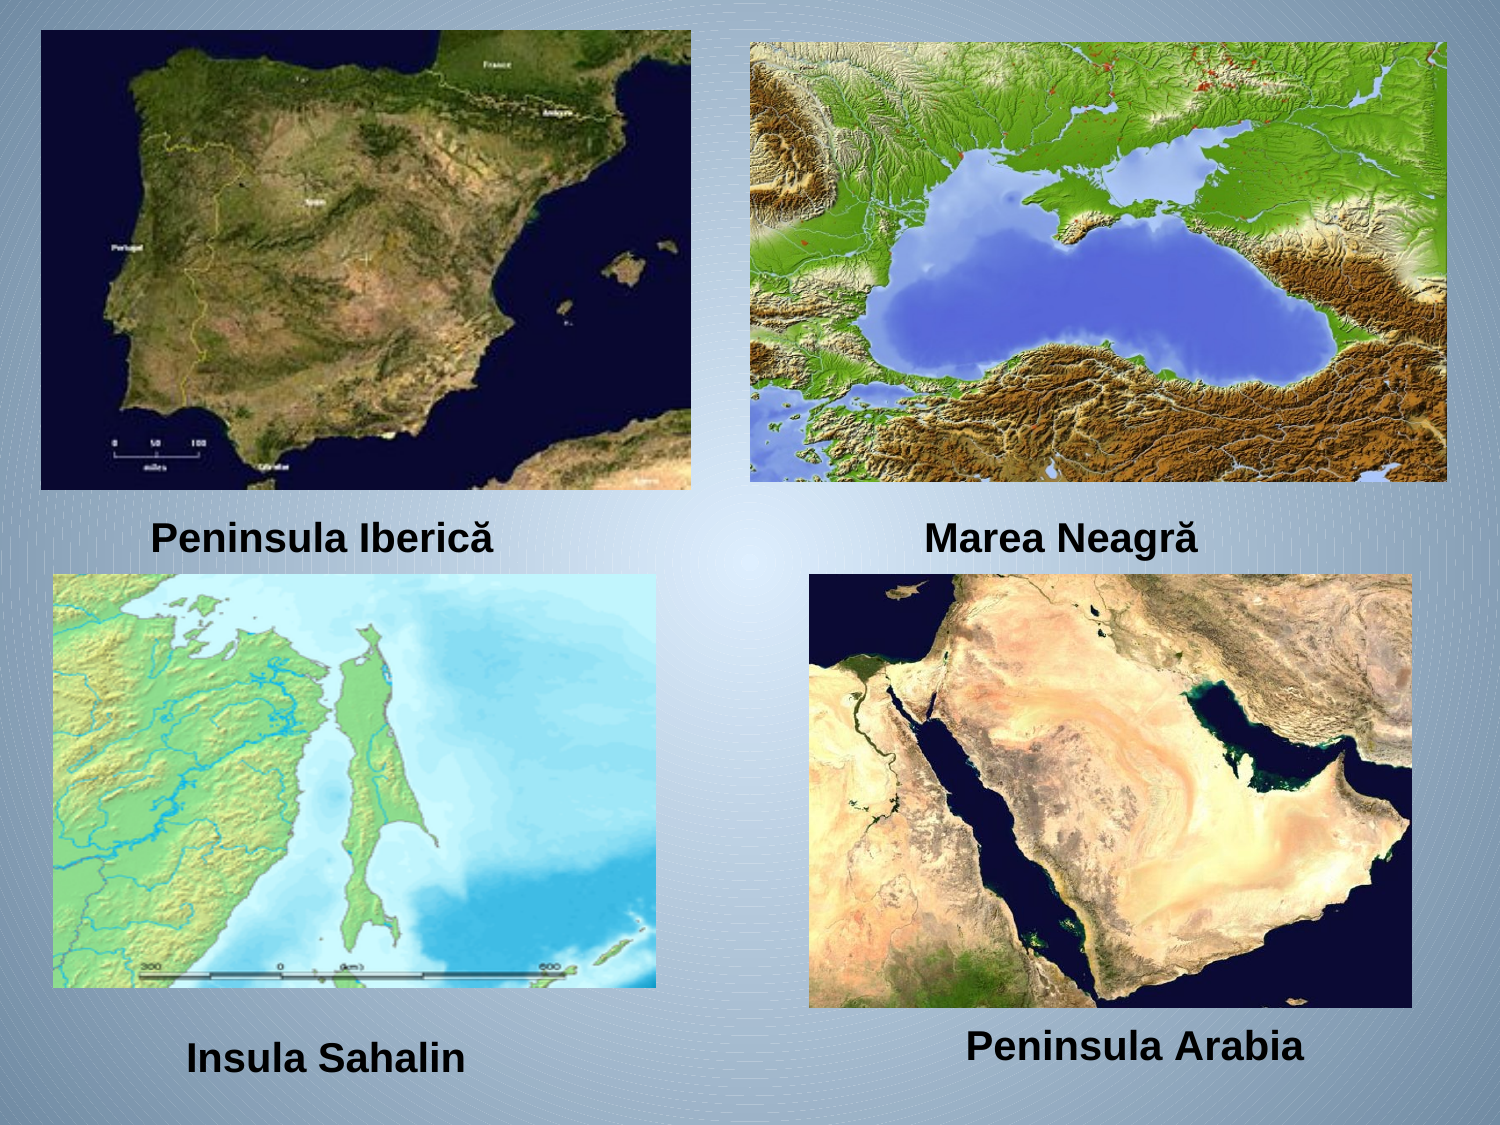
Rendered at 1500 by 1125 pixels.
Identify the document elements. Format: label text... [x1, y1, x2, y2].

text_box Marea Neagră [879, 503, 1243, 569]
text_box Peninsula Iberică [135, 503, 509, 569]
text_box Peninsula Arabia [950, 1015, 1319, 1077]
picture [749, 42, 1447, 483]
picture [40, 30, 692, 491]
picture [52, 573, 656, 988]
picture [808, 573, 1412, 1008]
text_box Insula Sahalin [171, 1023, 482, 1088]
